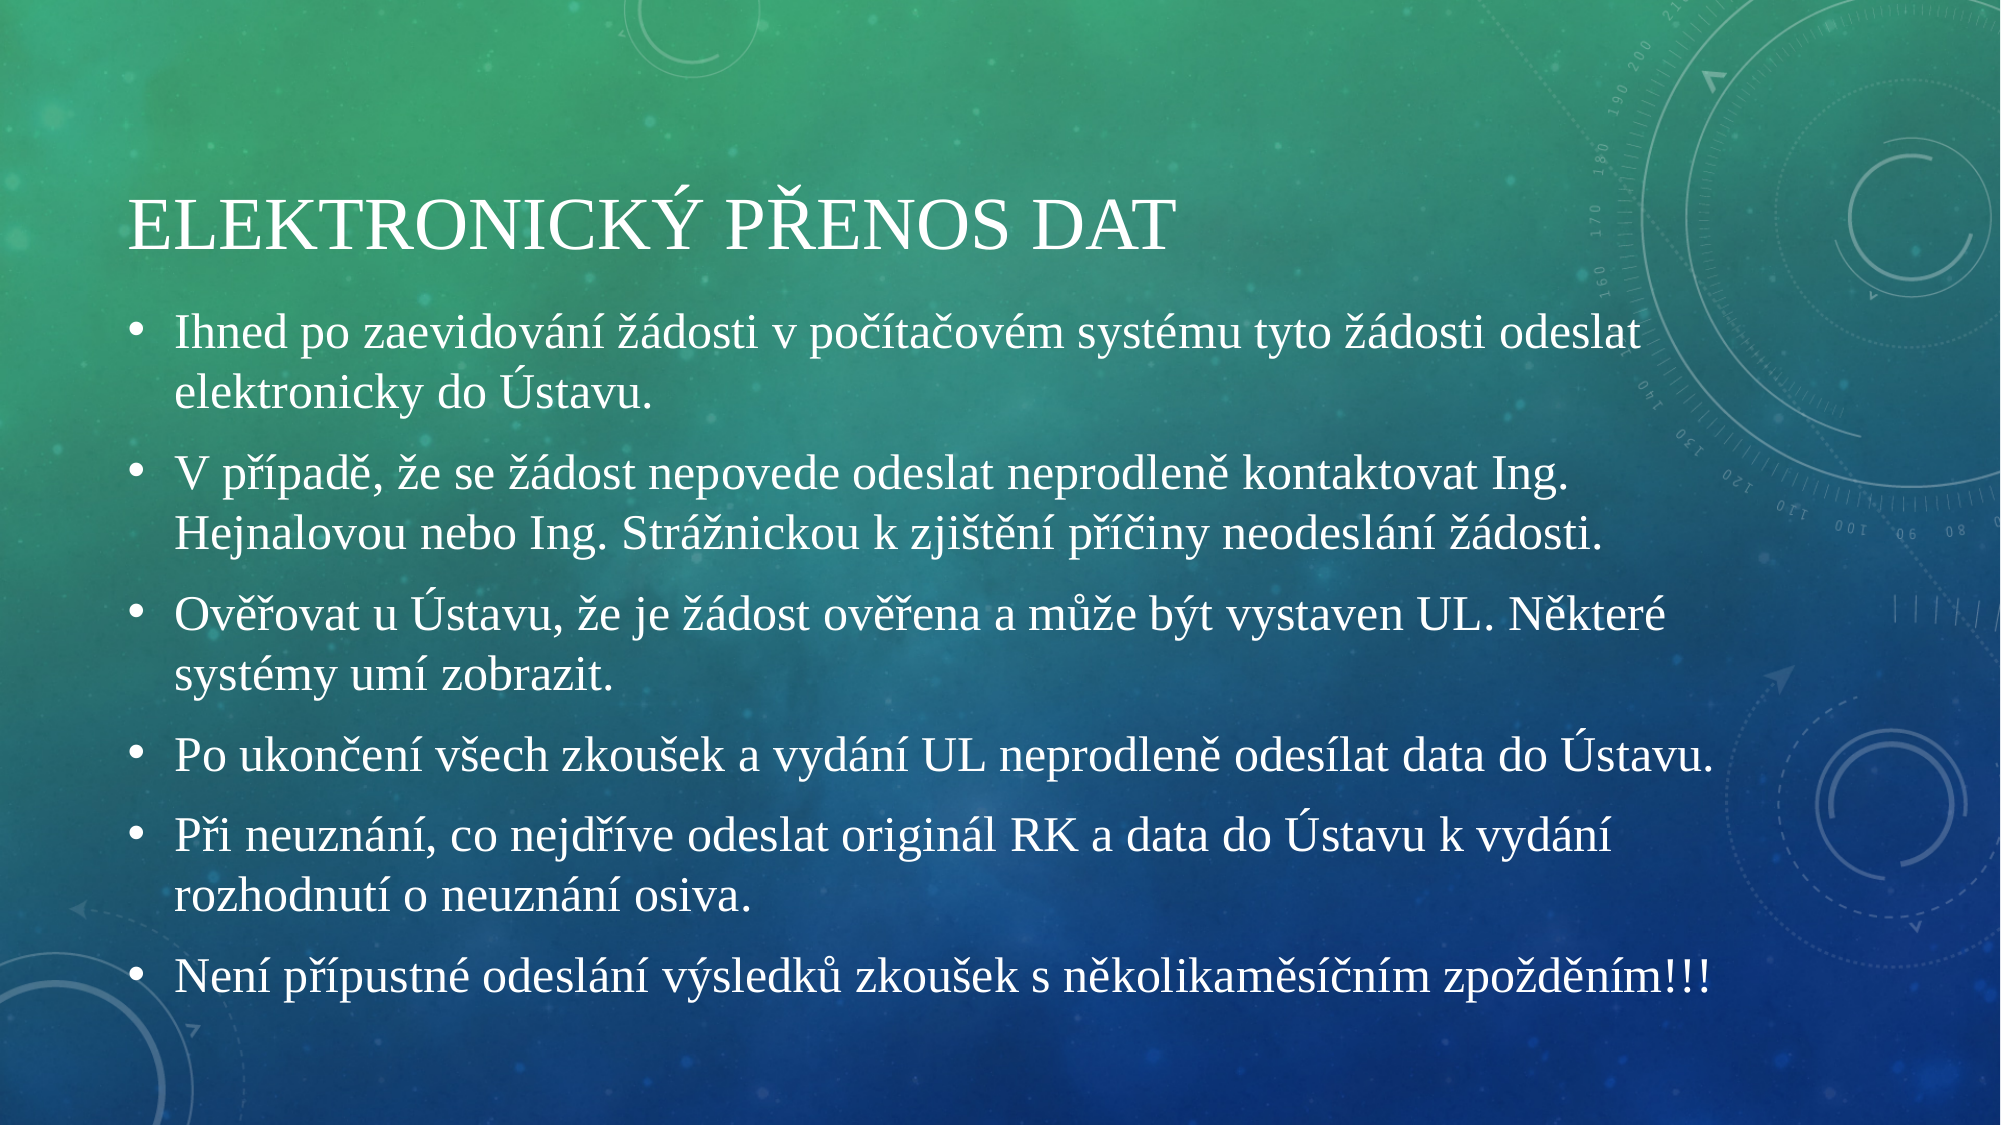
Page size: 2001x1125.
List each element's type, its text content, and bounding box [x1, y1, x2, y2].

list Ihned po zaevidování žádosti v počítačovém systému tyto žádosti odeslat elektronicky do Ústavu. V případě, že se žádost nepovede odeslat neprodleně kontaktovat Ing. Hejnalovou nebo Ing. Strážnickou k zjištění příčiny neodeslání žádosti. Ověřovat u Ústavu, že je žádost ověřena a může být vystaven UL. Některé systémy umí zobrazit. Po ukončení všech zkoušek a vydání UL neprodleně odesílat data do Ústavu. Při neuznání, co nejdříve odeslat originál RK a data do Ústavu k vydání rozhodnutí o neuznání osiva. Není přípustné odeslání výsledků zkoušek s několikaměsíčním zpožděním!!! [112, 351, 1775, 950]
picture [0, 0, 2001, 1125]
title Elektronický přenos dat [112, 99, 1775, 339]
